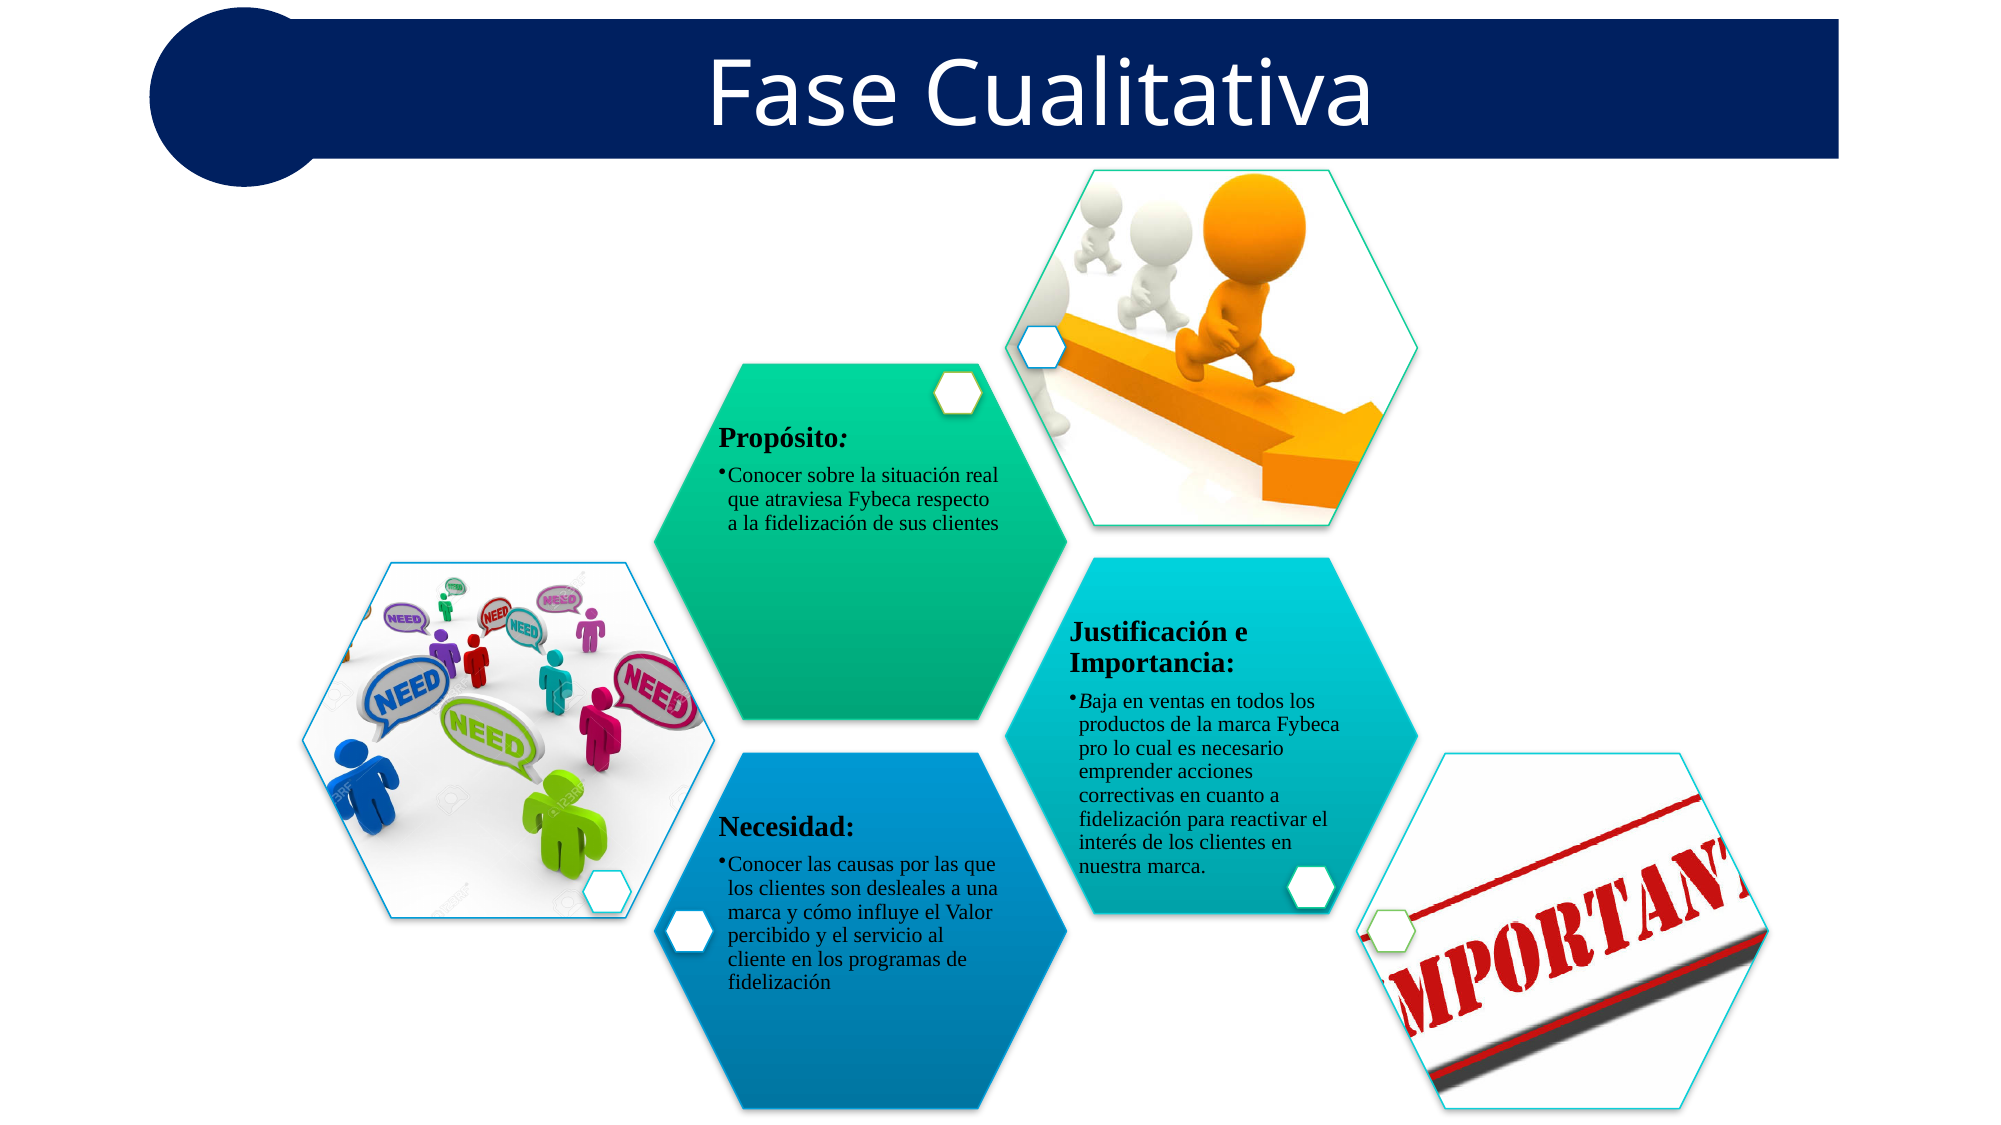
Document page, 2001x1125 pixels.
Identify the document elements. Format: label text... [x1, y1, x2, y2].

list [196, 170, 1875, 1109]
text_box [147, 5, 341, 175]
text_box Fase Cualitativa [297, 19, 1839, 159]
